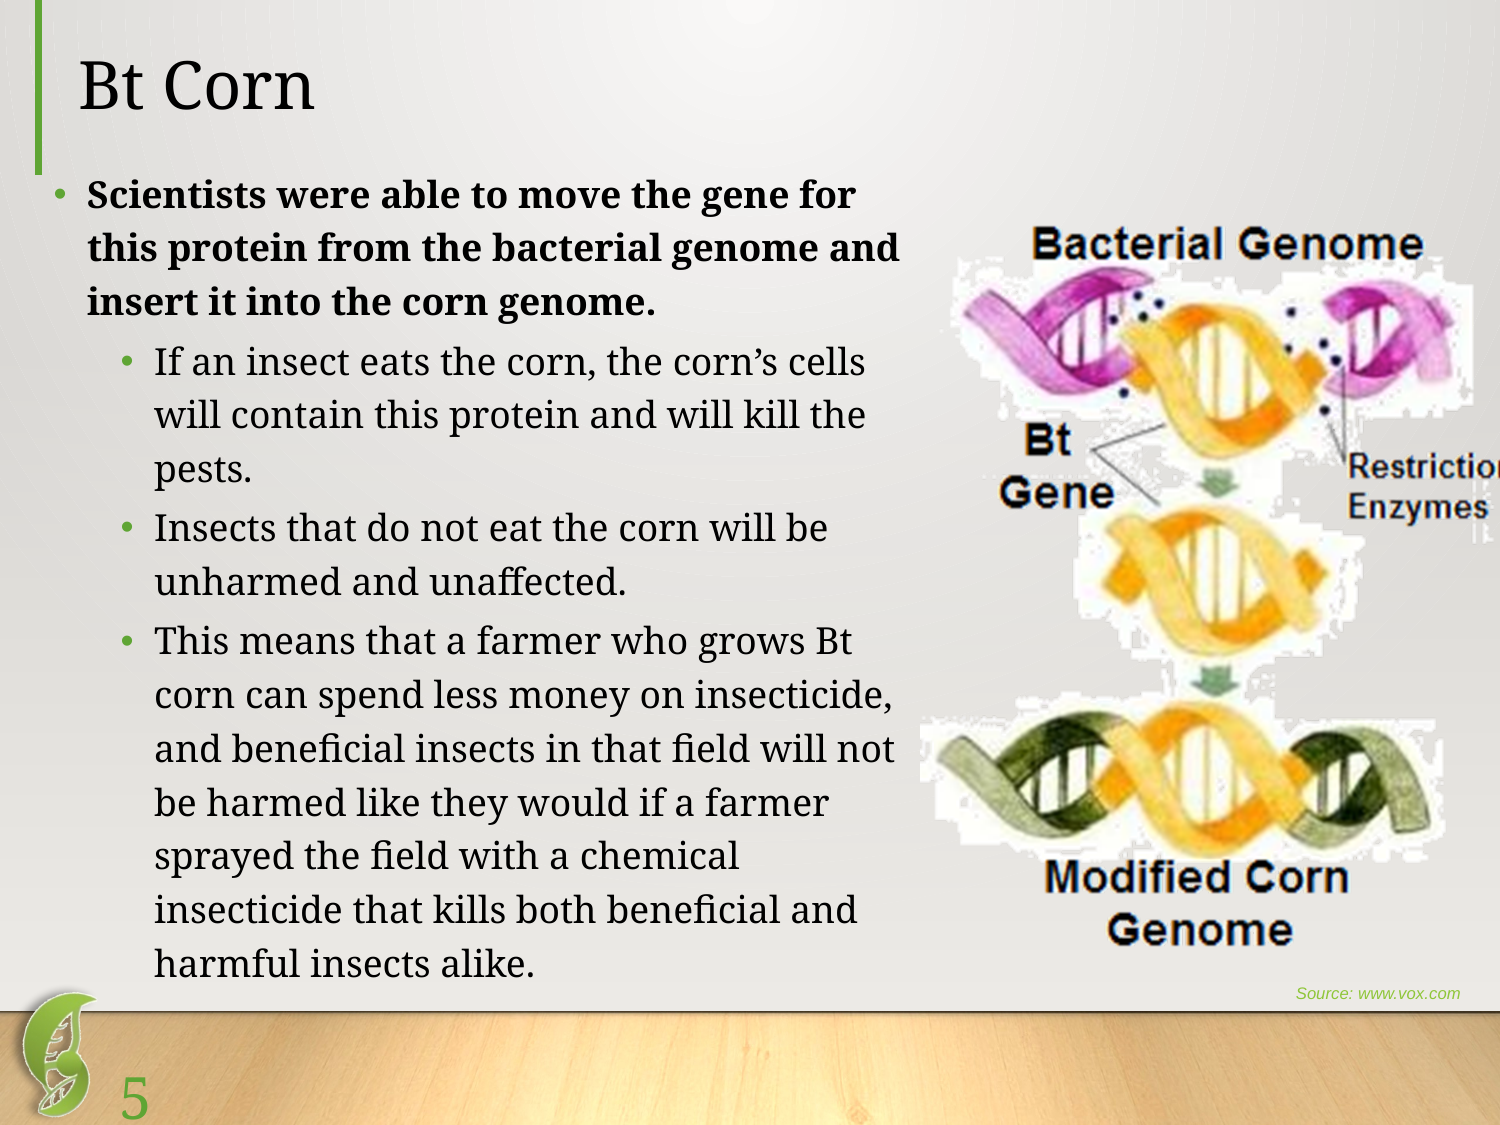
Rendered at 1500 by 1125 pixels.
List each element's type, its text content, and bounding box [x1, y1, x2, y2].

title Bt Corn [63, 17, 1478, 132]
slide_number 5 [36, 1053, 167, 1125]
picture [919, 189, 1500, 963]
list Scientists were able to move the gene for this protein from the bacterial genome and insert it into the corn genome. If an insect eats the corn, the corn’s cells will contain this protein and will kill the pests. Insects that do not eat the corn will be unharmed and unaffected. This means that a farmer who grows Bt corn can spend less money on insecticide, and beneficial insects in that field will not be harmed like they would if a farmer sprayed the field with a chemical insecticide that kills both beneficial and harmful insects alike. [38, 154, 920, 998]
text_box Source: www.vox.com [1281, 975, 1477, 1011]
picture [0, 972, 1500, 1125]
